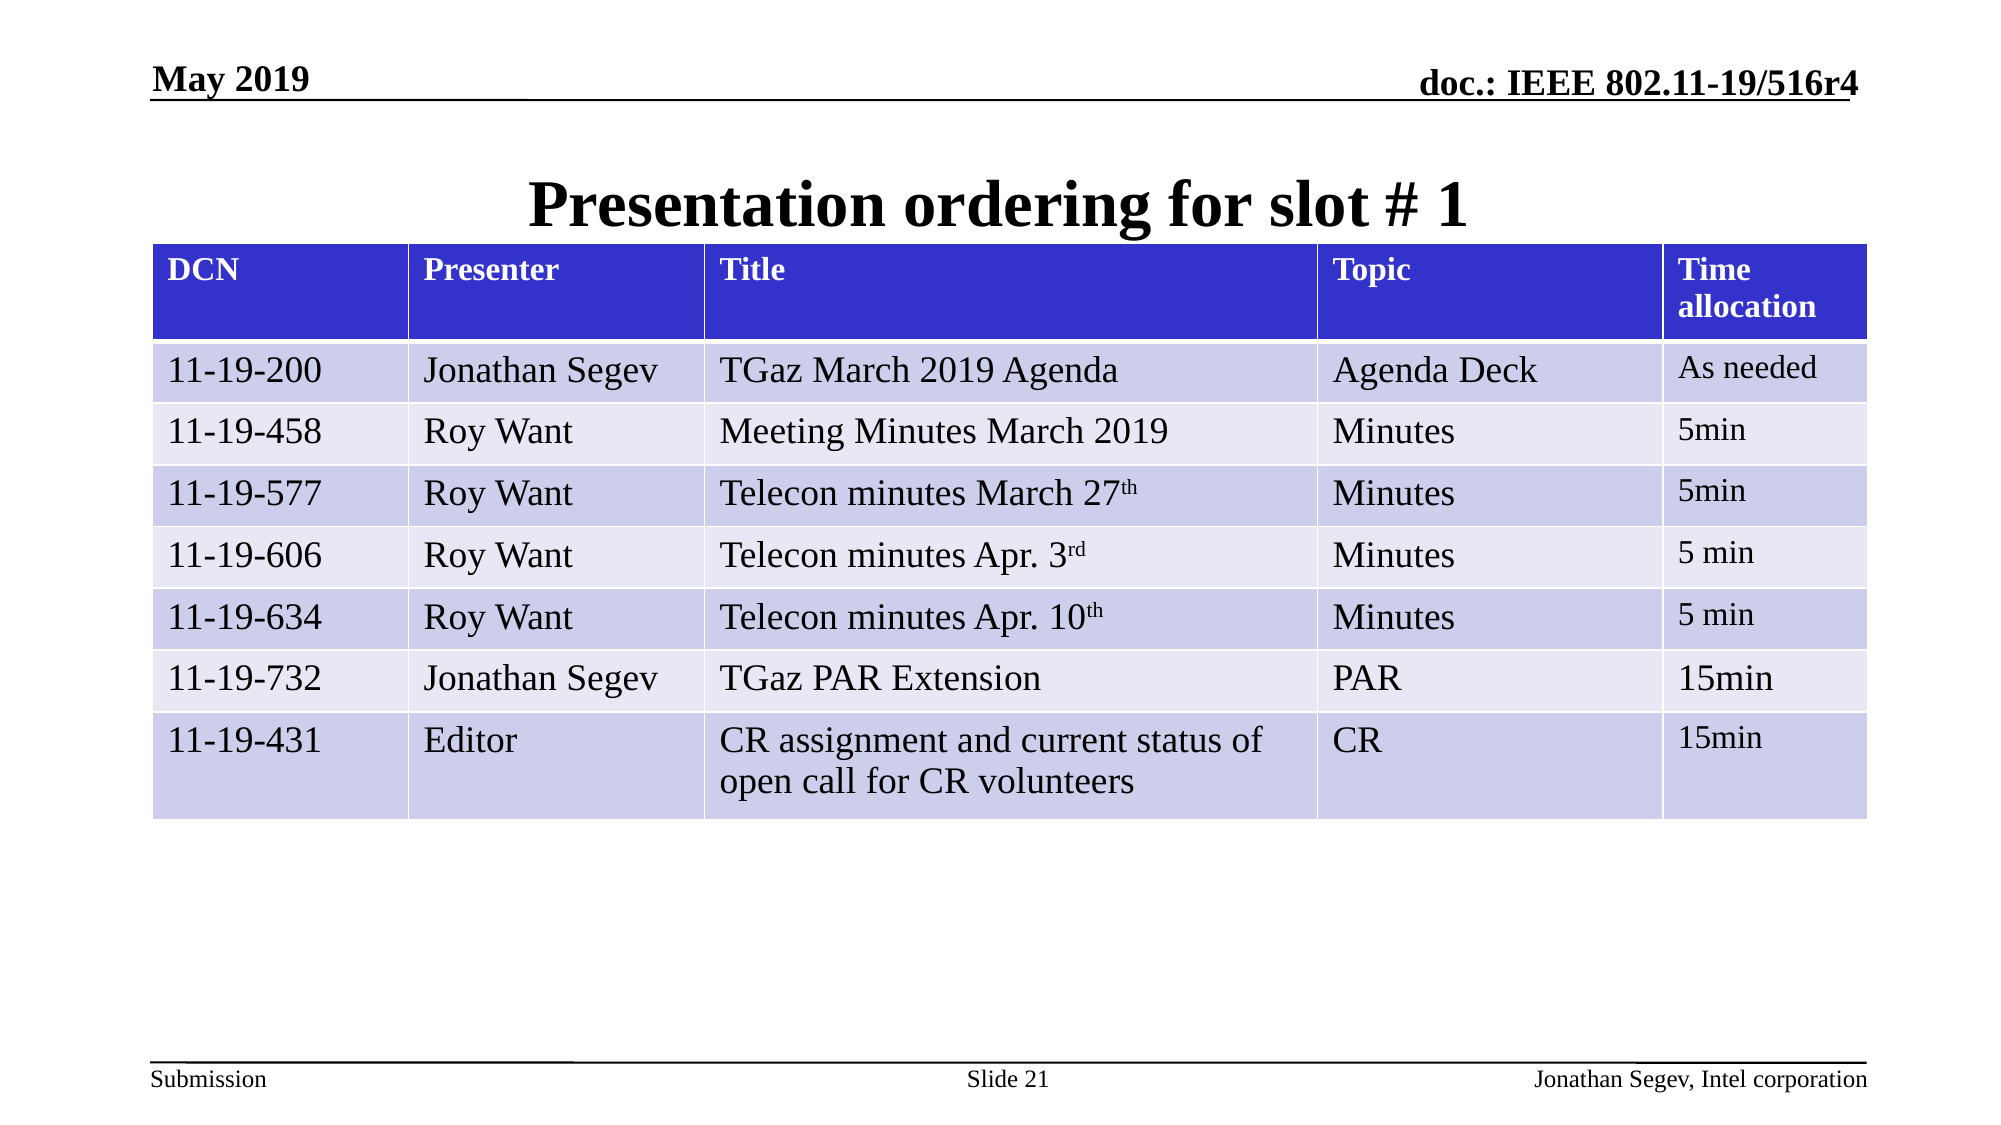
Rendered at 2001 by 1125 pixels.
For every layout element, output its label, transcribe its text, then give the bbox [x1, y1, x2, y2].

table_cell Telecon minutes Apr. 3rd [705, 527, 1317, 587]
table_cell CR assignment and current status of open call for CR volunteers [705, 713, 1317, 819]
table_header Title [705, 244, 1317, 339]
table_cell 11-19-732 [153, 651, 408, 711]
table_header Presenter [409, 244, 704, 339]
table_cell Minutes [1318, 466, 1662, 526]
table_cell 5 min [1664, 589, 1867, 649]
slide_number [152, 54, 563, 100]
footer Jonathan Segev, Intel corporation [1171, 1061, 1869, 1093]
table_cell Minutes [1318, 527, 1662, 587]
table_cell Meeting Minutes March 2019 [705, 404, 1317, 464]
table_cell Minutes [1318, 589, 1662, 649]
table_cell Roy Want [409, 527, 704, 587]
table_cell Roy Want [409, 466, 704, 526]
table_cell Editor [409, 713, 704, 819]
table_cell Roy Want [409, 589, 704, 649]
table_cell 5min [1664, 466, 1867, 526]
table_cell TGaz March 2019 Agenda [705, 344, 1317, 402]
table_cell Telecon minutes Apr. 10th [705, 589, 1317, 649]
table_cell Minutes [1318, 404, 1662, 464]
table_cell CR [1318, 713, 1662, 819]
table_header Time allocation [1664, 244, 1867, 339]
table_cell Telecon minutes March 27th [705, 466, 1317, 526]
table_cell 11-19-634 [153, 589, 408, 649]
table_cell 11-19-458 [153, 404, 408, 464]
table_cell Jonathan Segev [409, 344, 704, 402]
table_cell 11-19-431 [153, 713, 408, 819]
title Presentation ordering for slot # 1 [149, 112, 1850, 288]
table_cell 11-19-606 [153, 527, 408, 587]
table_cell 5 min [1664, 527, 1867, 587]
table_cell PAR [1318, 651, 1662, 711]
table_cell As needed [1664, 344, 1867, 402]
table_cell TGaz PAR Extension [705, 651, 1317, 711]
table_cell 11-19-200 [153, 344, 408, 402]
table_cell 15min [1664, 651, 1867, 711]
table_cell 15min [1664, 713, 1867, 819]
table_header Topic [1318, 244, 1662, 339]
table_cell Roy Want [409, 404, 704, 464]
slide_number Slide 21 [950, 1061, 1067, 1123]
table_cell Jonathan Segev [409, 651, 704, 711]
table_cell Agenda Deck [1318, 344, 1662, 402]
table_cell 5min [1664, 404, 1867, 464]
table_cell 11-19-577 [153, 466, 408, 526]
table_header DCN [153, 244, 408, 339]
